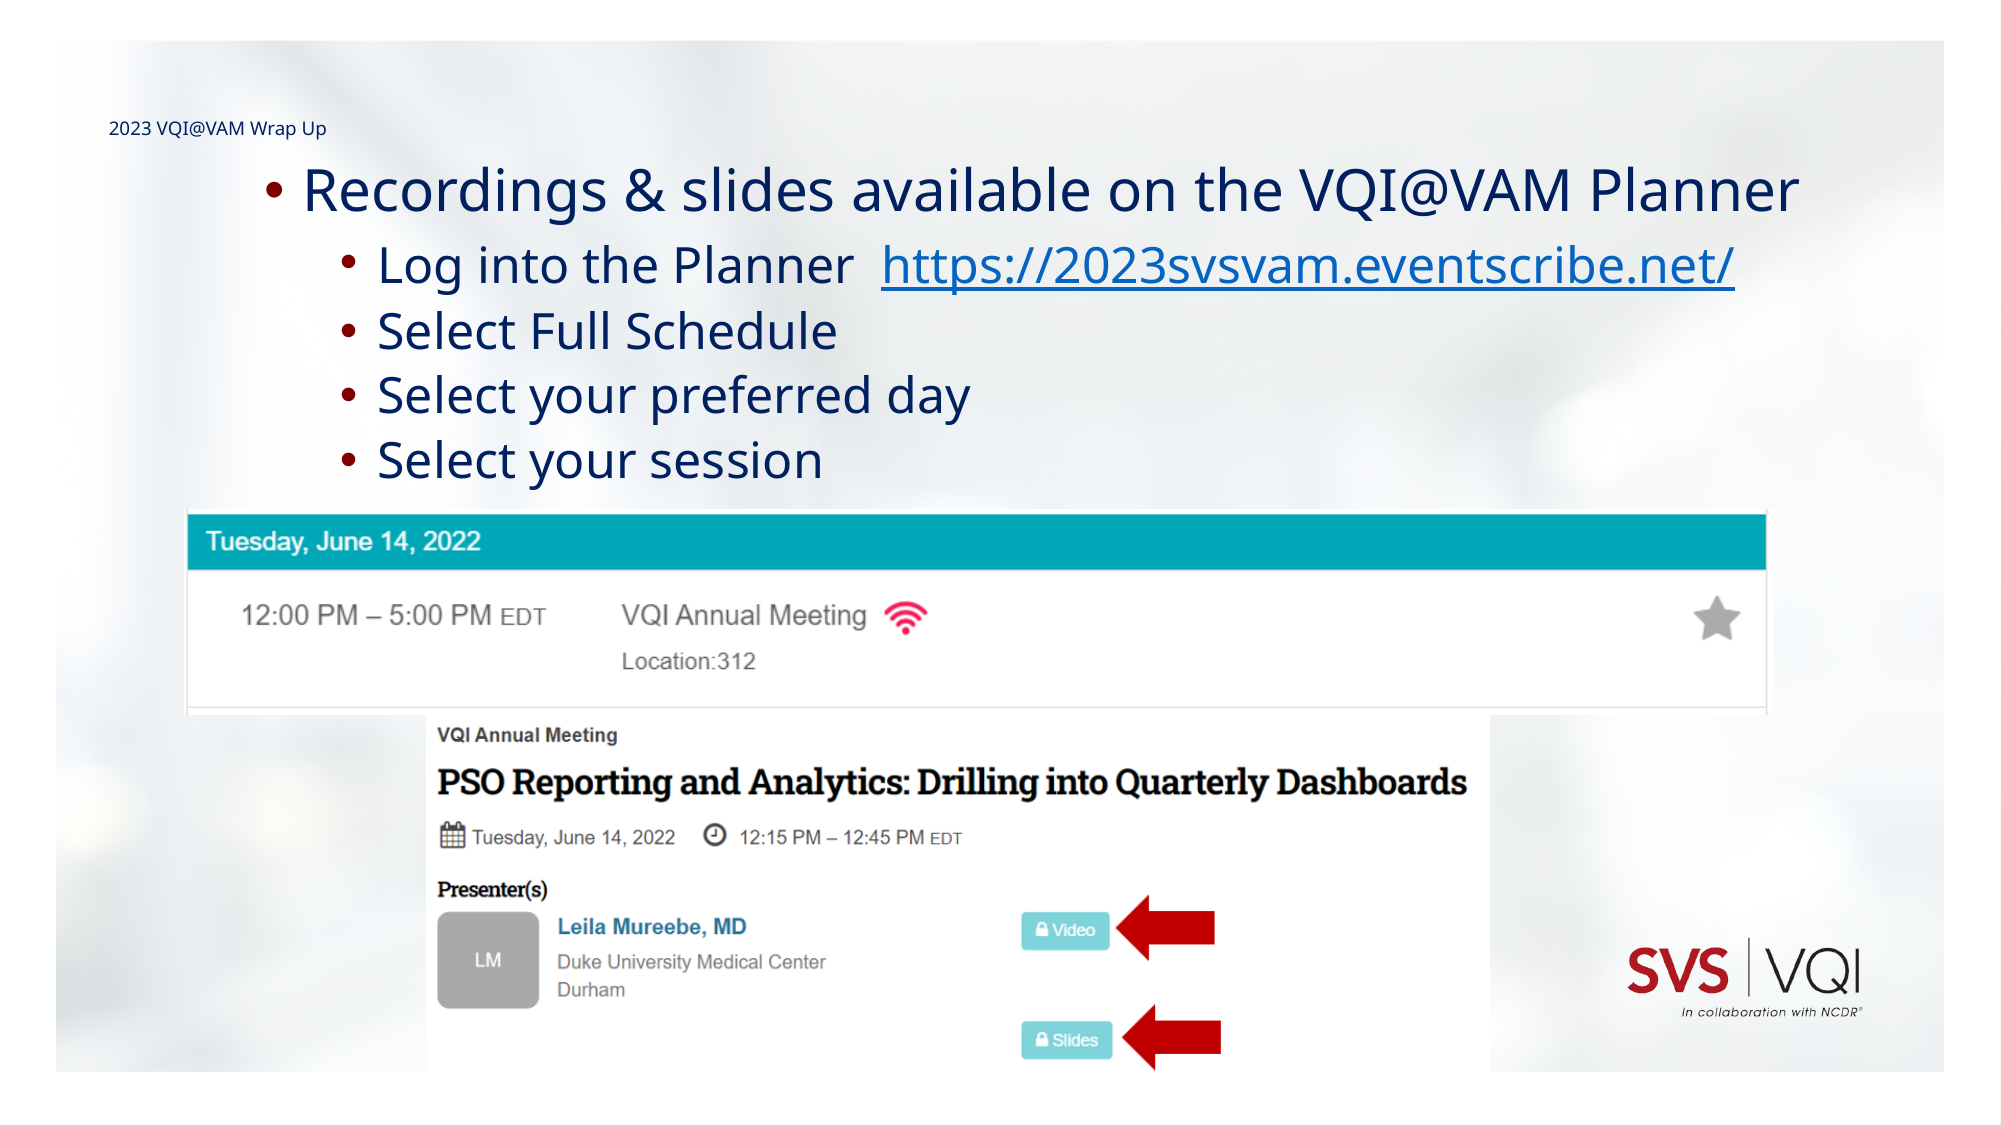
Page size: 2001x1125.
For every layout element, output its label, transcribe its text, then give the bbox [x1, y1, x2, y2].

picture [184, 509, 1773, 1079]
list Recordings & slides available on the VQI@VAM Planner Log into the Planner https://2023svsvam.eventscribe.net/ Select Full Schedule Select your preferred day Select your session [249, 153, 1860, 950]
picture [1627, 937, 1863, 1017]
title 2023 VQI@VAM Wrap Up [93, 111, 1863, 175]
